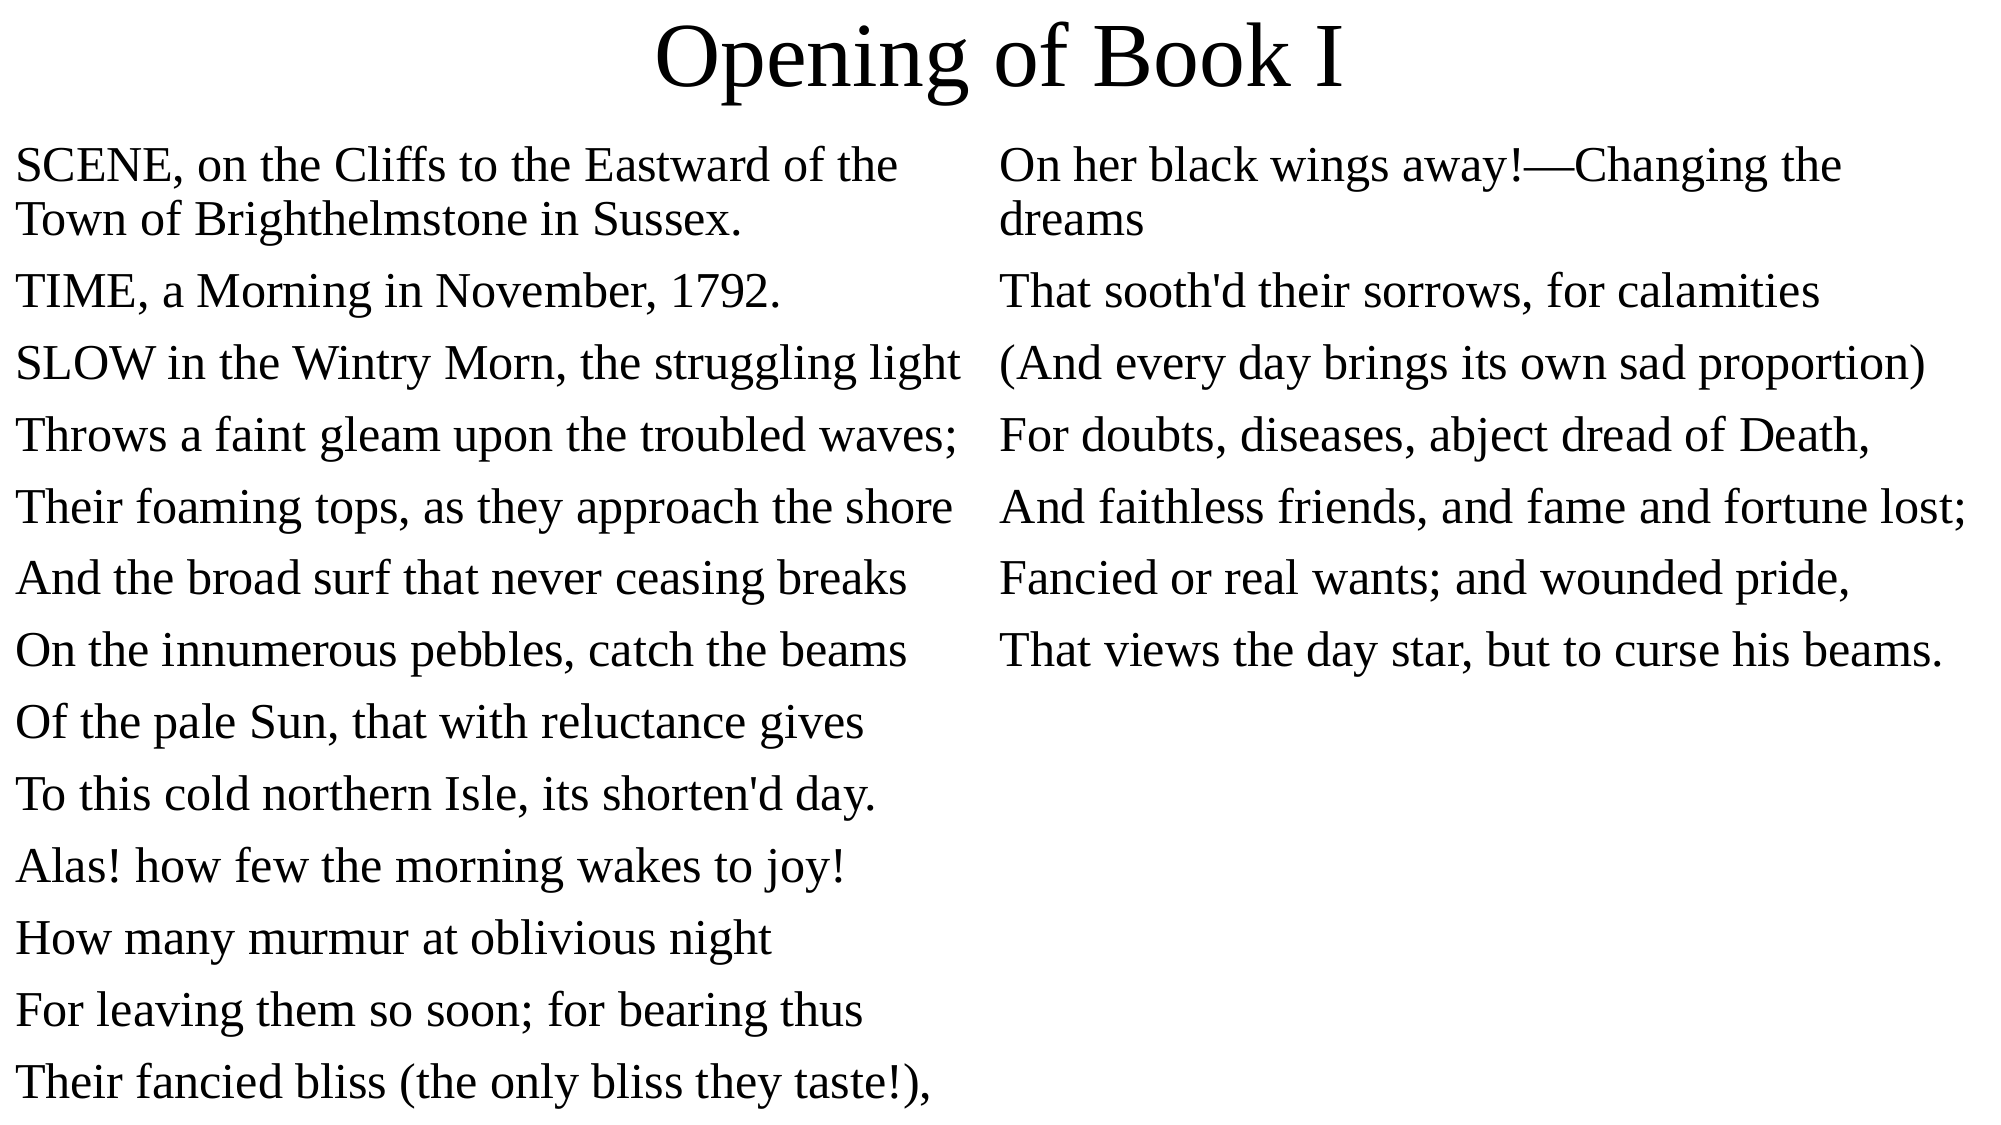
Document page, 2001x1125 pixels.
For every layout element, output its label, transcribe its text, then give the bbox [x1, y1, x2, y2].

list SCENE, on the Cliffs to the Eastward of the Town of Brighthelmstone in Sussex. TIME, a Morning in November, 1792. SLOW in the Wintry Morn, the struggling light Throws a faint gleam upon the troubled waves; Their foaming tops, as they approach the shore And the broad surf that never ceasing breaks On the innumerous pebbles, catch the beams Of the pale Sun, that with reluctance gives To this cold northern Isle, its shorten'd day. Alas! how few the morning wakes to joy! How many murmur at oblivious night For leaving them so soon; for bearing thus Their fancied bliss (the only bliss they taste!), On her black wings away!—Changing the dreams That sooth'd their sorrows, for calamities (And every day brings its own sad proportion) For doubts, diseases, abject dread of Death, And faithless friends, and fame and fortune lost; Fancied or real wants; and wounded pride, That views the day star, but to curse his beams. [0, 130, 2000, 1125]
title Opening of Book I [137, 0, 1863, 115]
